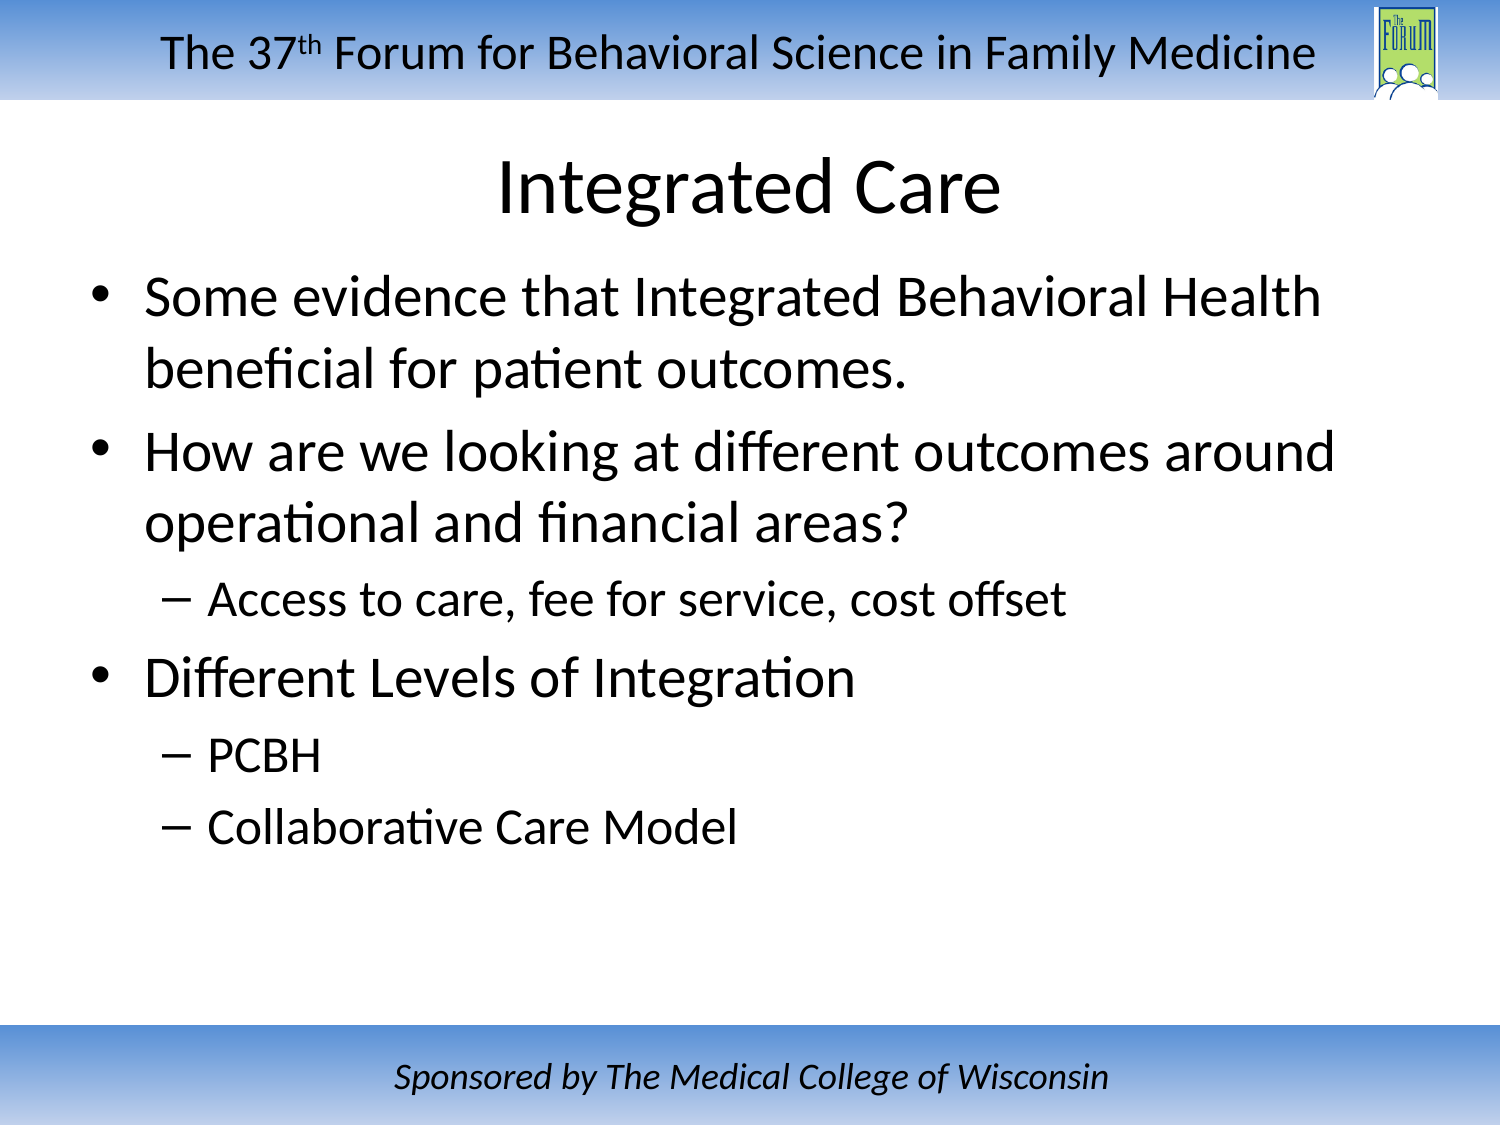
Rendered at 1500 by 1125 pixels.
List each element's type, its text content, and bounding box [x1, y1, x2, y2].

title Integrated Care [75, 125, 1425, 238]
list Some evidence that Integrated Behavioral Health beneficial for patient outcomes. How are we looking at different outcomes around operational and financial areas? Access to care, fee for service, cost offset Different Levels of Integration PCBH Collaborative Care Model [75, 249, 1463, 868]
picture [1374, 7, 1438, 100]
